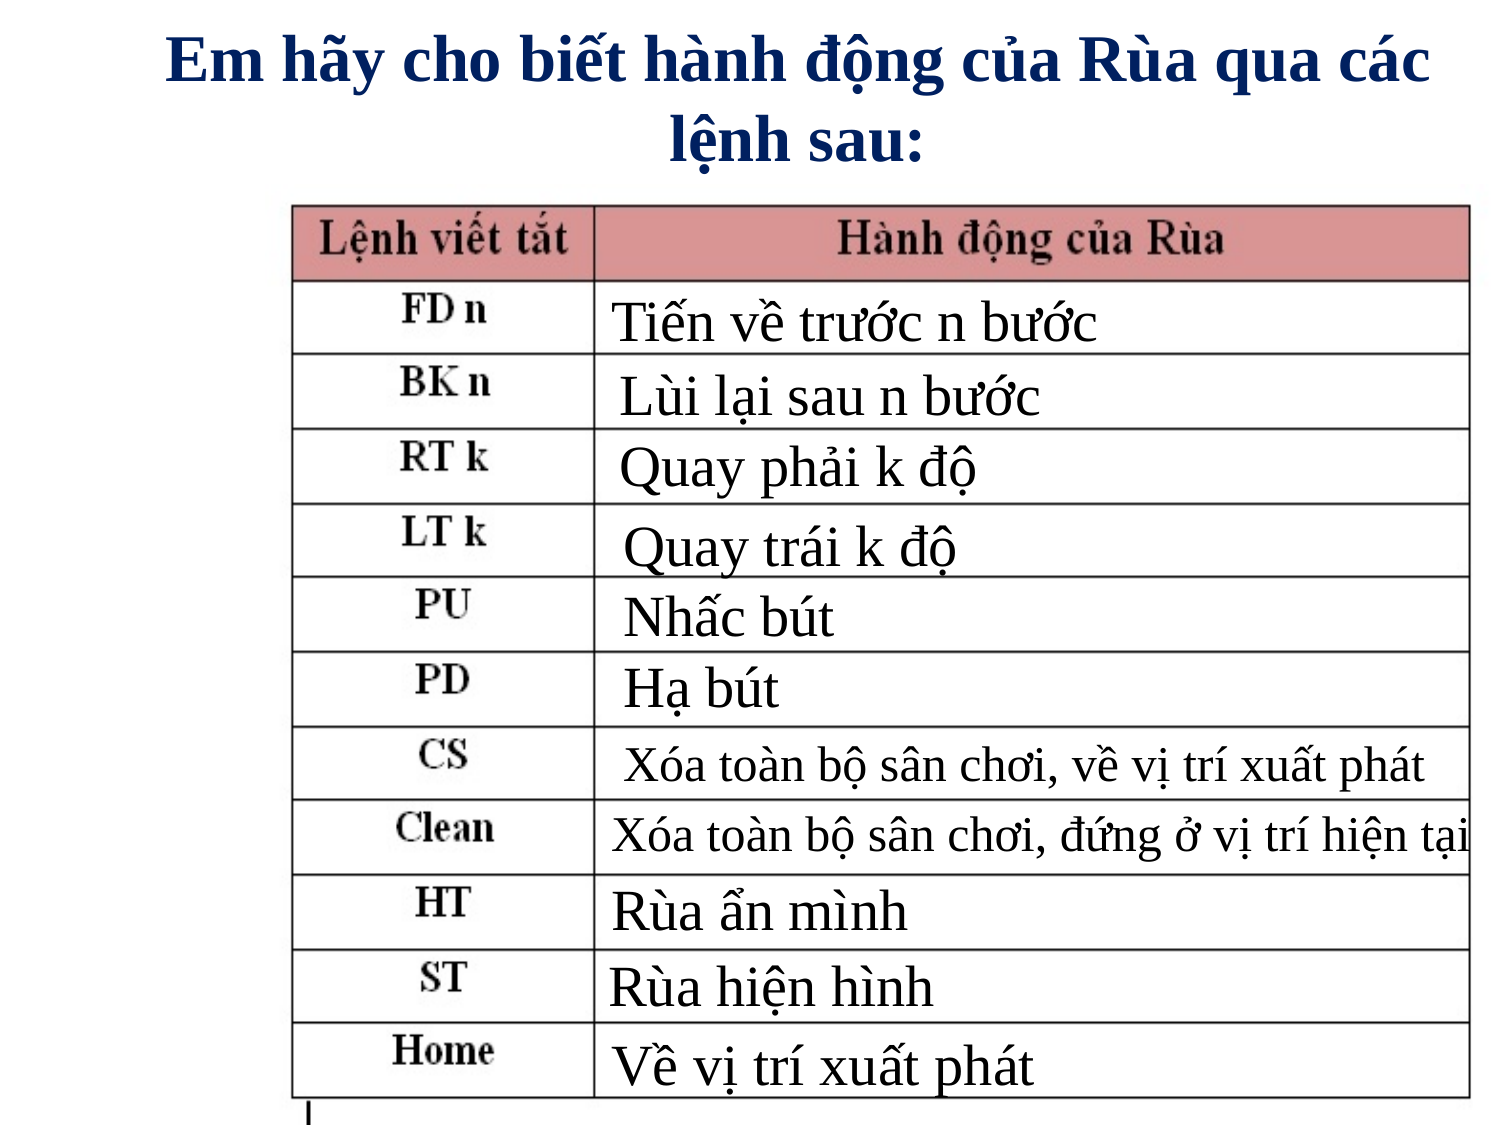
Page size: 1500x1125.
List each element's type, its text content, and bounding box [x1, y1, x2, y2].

text_box Em hãy cho biết hành động của Rùa qua các lệnh sau: [97, 7, 1500, 183]
picture [0, 0, 1500, 1125]
